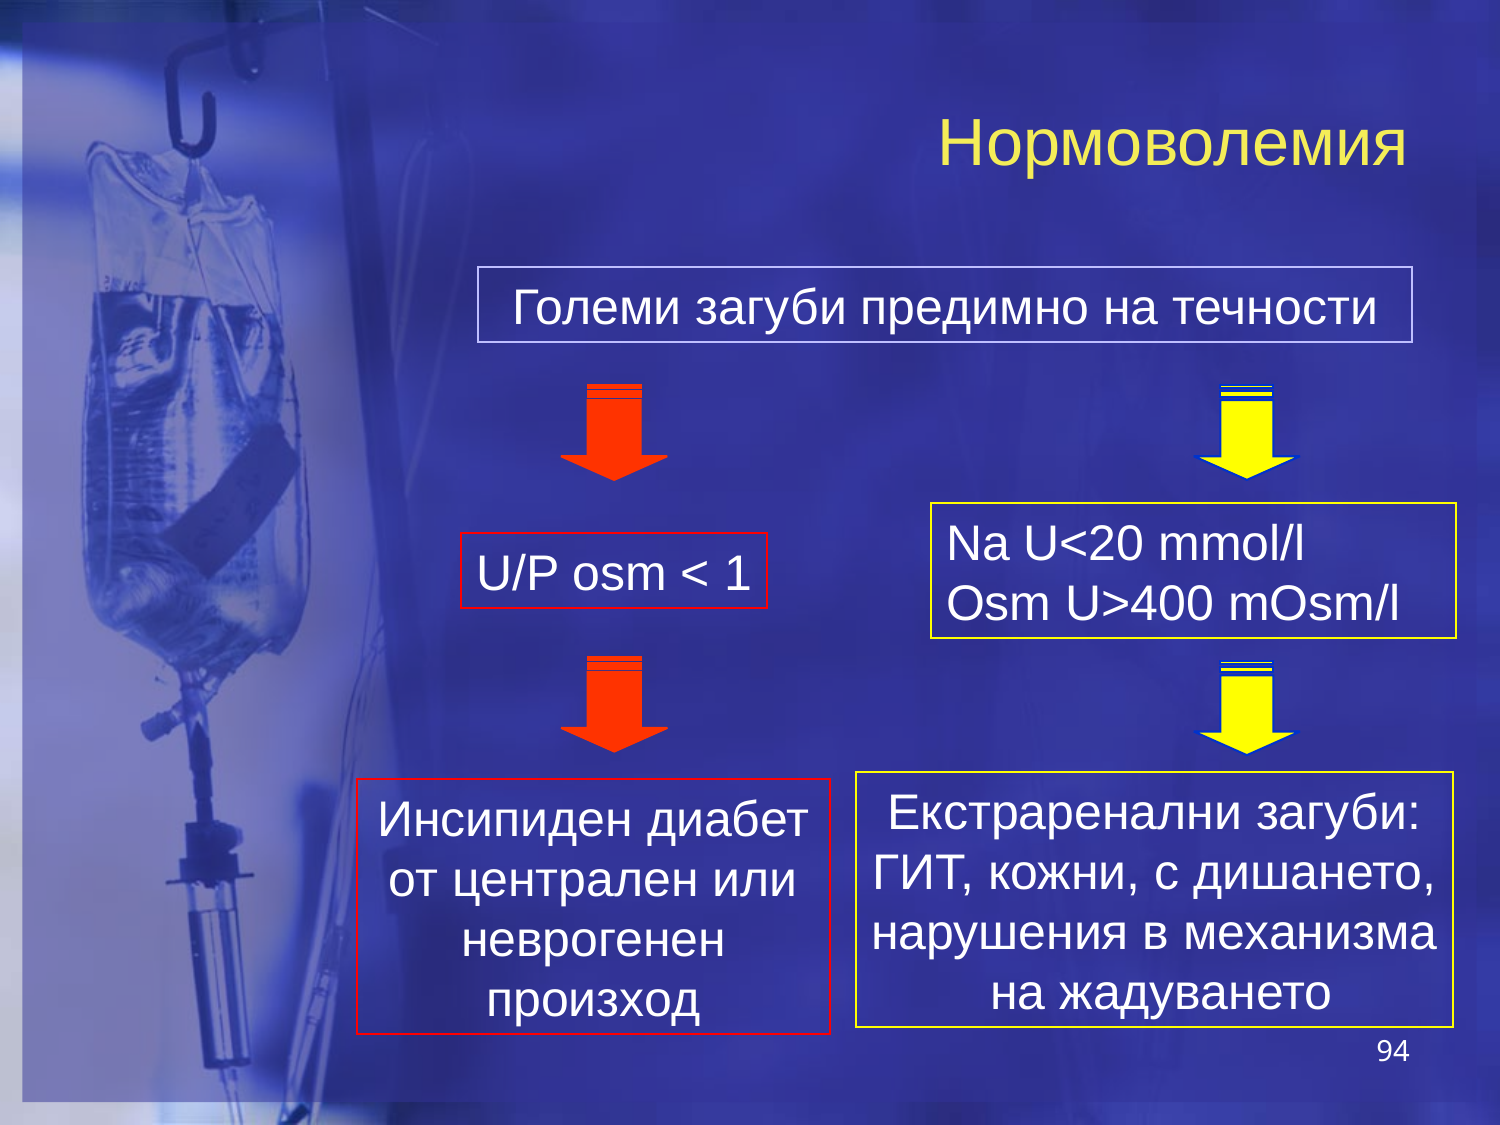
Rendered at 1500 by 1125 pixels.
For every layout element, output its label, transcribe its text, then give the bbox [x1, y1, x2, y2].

text_box [1220, 666, 1274, 673]
text_box [587, 385, 641, 389]
picture [0, 0, 1500, 1125]
text_box U/P osm < 1 [461, 533, 768, 608]
title Нормоволемия [74, 45, 1425, 233]
text_box Инсипиден диабет от централен или неврогенен произход [356, 779, 831, 1034]
text_box [1193, 675, 1300, 756]
slide_number 94 [1074, 1028, 1425, 1103]
text_box [560, 400, 668, 480]
text_box [561, 671, 668, 752]
text_box Екстраренални загуби: ГИТ, кожни, с дишането, нарушения в механизма на жадуването [856, 772, 1453, 1028]
text_box [587, 657, 641, 661]
text_box [1193, 400, 1300, 480]
text_box [587, 391, 641, 398]
text_box Na U<20 mmol/l Osm U>400 mOsm/l [931, 503, 1457, 639]
text_box Големи загуби предимно на течности [478, 267, 1413, 342]
text_box [1220, 391, 1274, 398]
text_box [1220, 660, 1274, 664]
text_box [1220, 385, 1274, 389]
text_box [587, 662, 641, 669]
